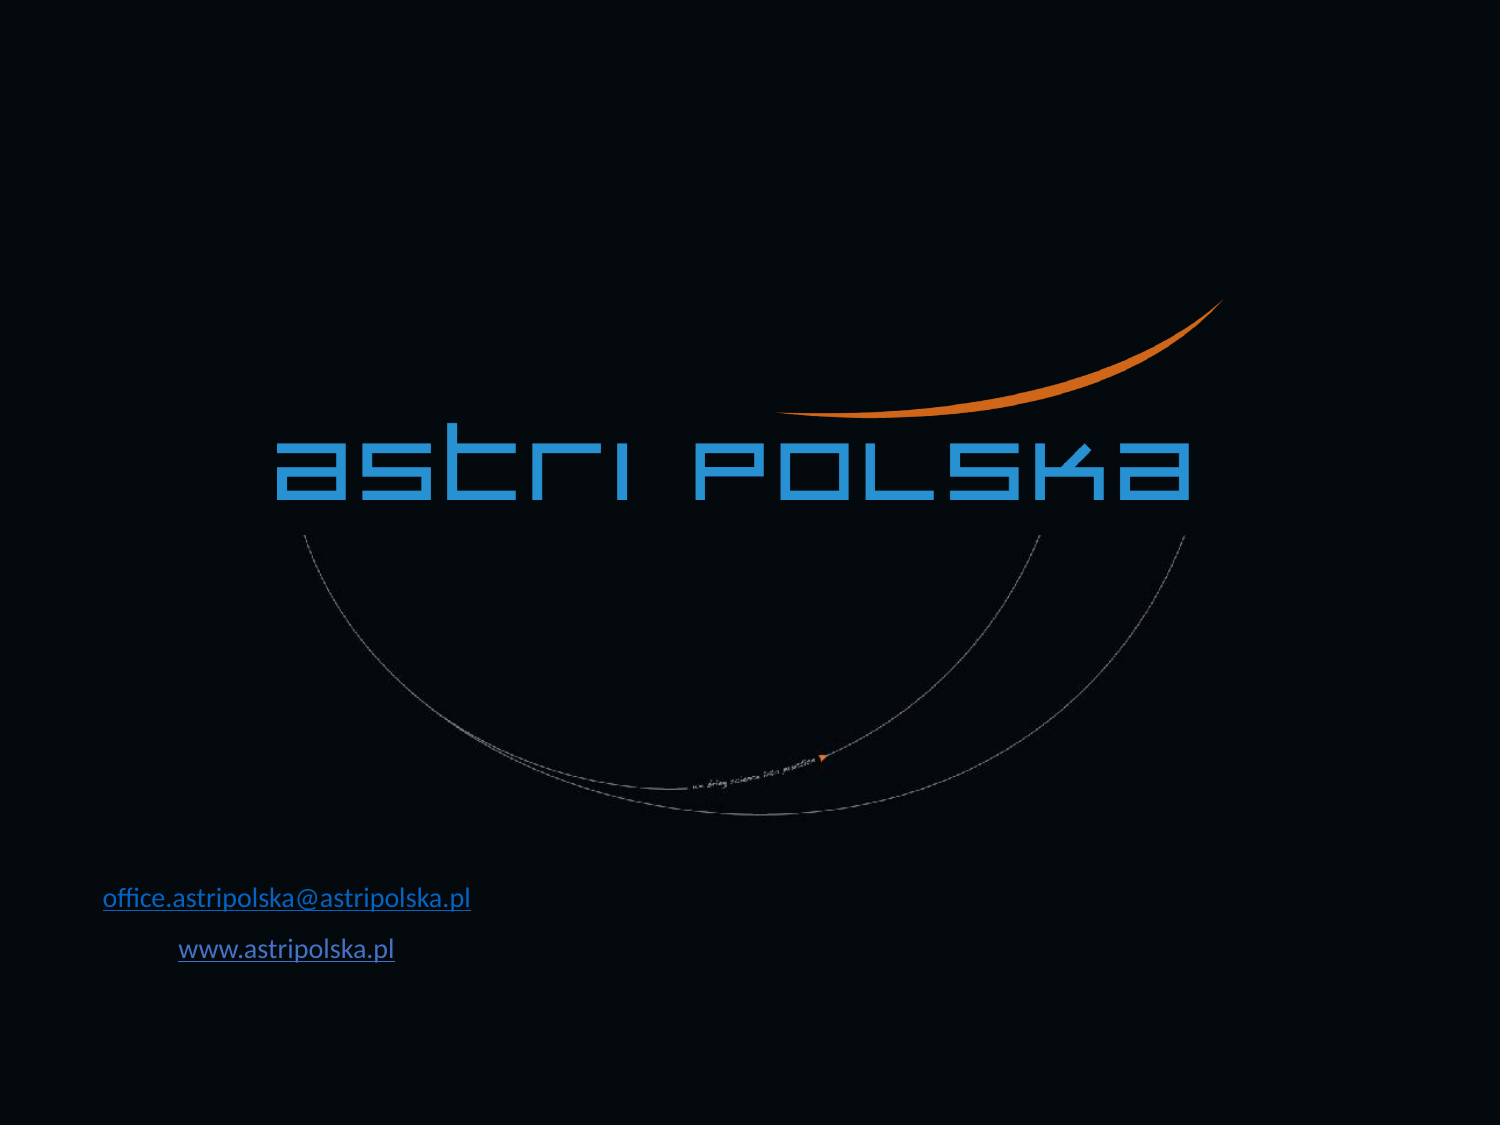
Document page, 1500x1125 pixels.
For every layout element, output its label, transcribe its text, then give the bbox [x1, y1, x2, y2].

subtitle office.astripolska@astripolska.pl www.astripolska.pl [0, 875, 574, 985]
picture [0, 0, 1500, 1125]
